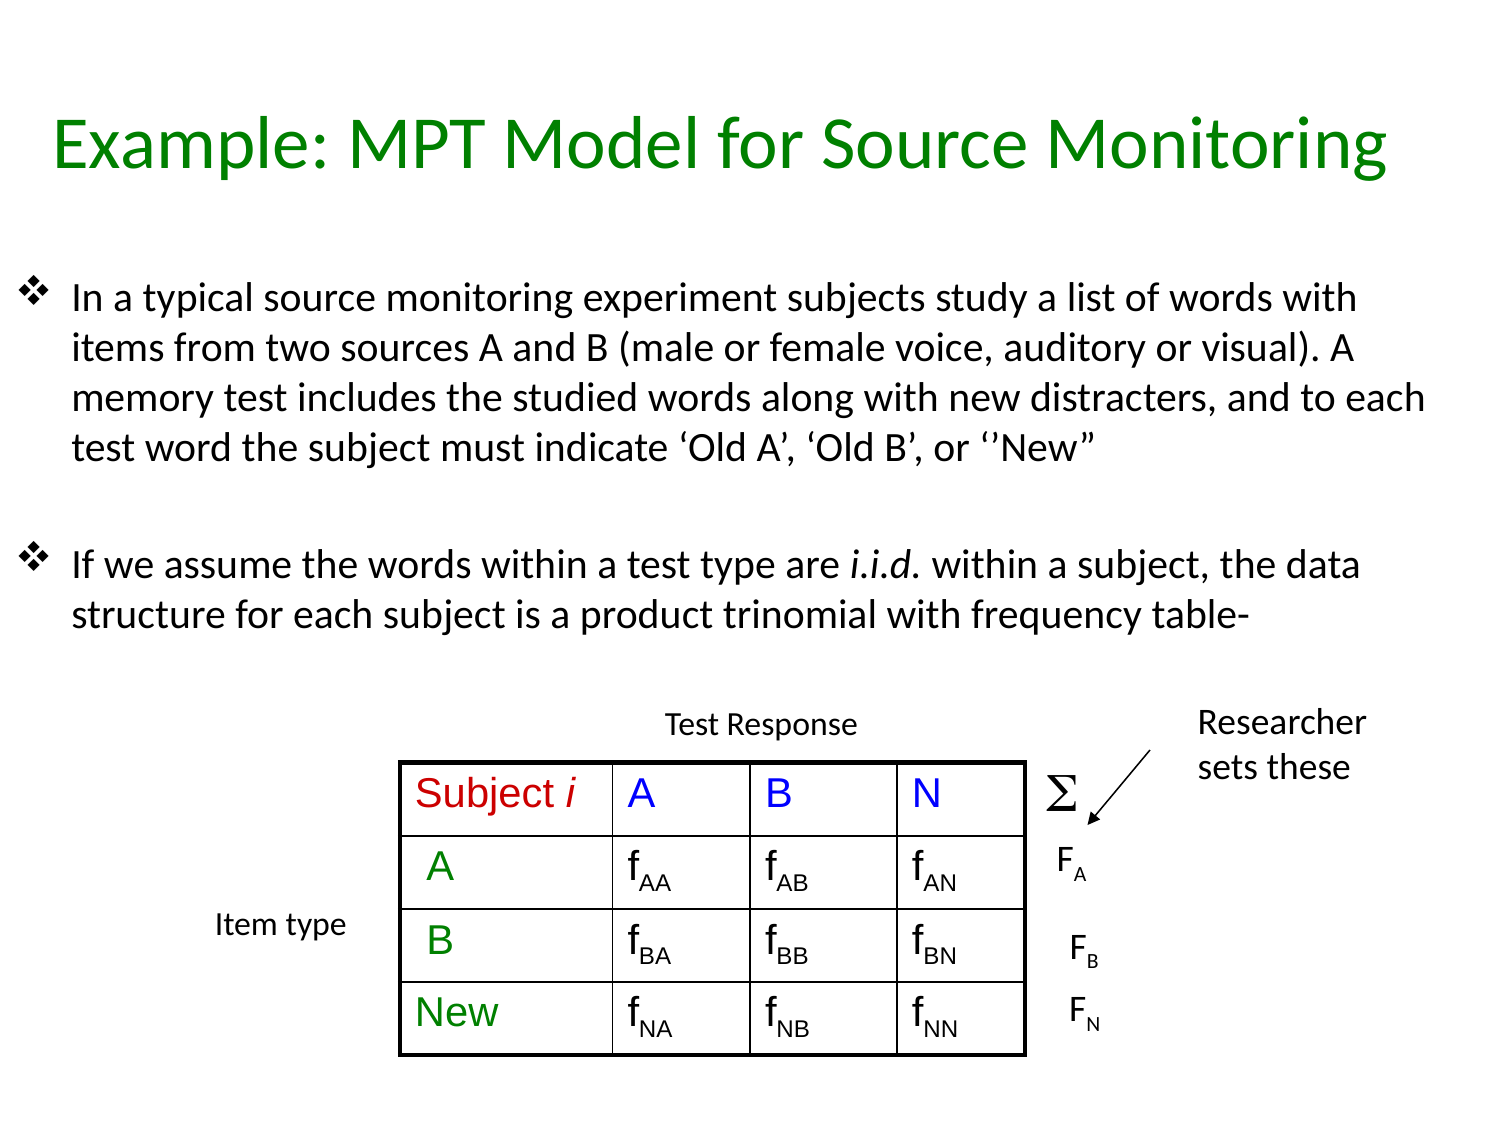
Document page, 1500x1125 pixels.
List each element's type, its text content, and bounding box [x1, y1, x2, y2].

text_box FB [1054, 914, 1114, 976]
table_cell fBA [613, 910, 749, 981]
table_cell fAB [751, 837, 896, 908]
text_box [1096, 806, 1104, 822]
table_cell fNN [898, 983, 1023, 1053]
table_cell B [402, 910, 612, 981]
text_box Test Response [650, 687, 948, 773]
table_header N [898, 765, 1023, 835]
table_cell fAN [898, 837, 1023, 908]
table_cell fBB [751, 910, 896, 981]
table_header A [613, 765, 749, 835]
table_cell fAA [613, 837, 749, 908]
table_cell New [402, 983, 612, 1053]
table_header B [751, 773, 896, 835]
table_cell fNB [751, 983, 896, 1053]
text_box Item type [200, 887, 391, 973]
text_box FN [1054, 976, 1116, 1043]
table_cell A [402, 837, 612, 908]
table_cell fNA [613, 983, 749, 1053]
text_box [1034, 740, 1138, 806]
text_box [1037, 762, 1093, 824]
text_box Researcher sets these [1182, 689, 1383, 794]
table_cell fBN [898, 910, 1023, 981]
text_box [1050, 999, 1100, 1048]
table_header Subject i [402, 765, 612, 835]
list In a typical source monitoring experiment subjects study a list of words with items from two sources A and B (male or female voice, auditory or visual). A memory test includes the studied words along with new distracters, and to each test word the subject must indicate ‘Old A’, ‘Old B’, or ‘’New” If we assume the words within a test type are i.i.d. within a subject, the data structure for each subject is a product trinomial with frequency table- [0, 262, 1475, 1100]
title Example: MPT Model for Source Monitoring [37, 45, 1475, 233]
text_box FA [1041, 826, 1102, 893]
